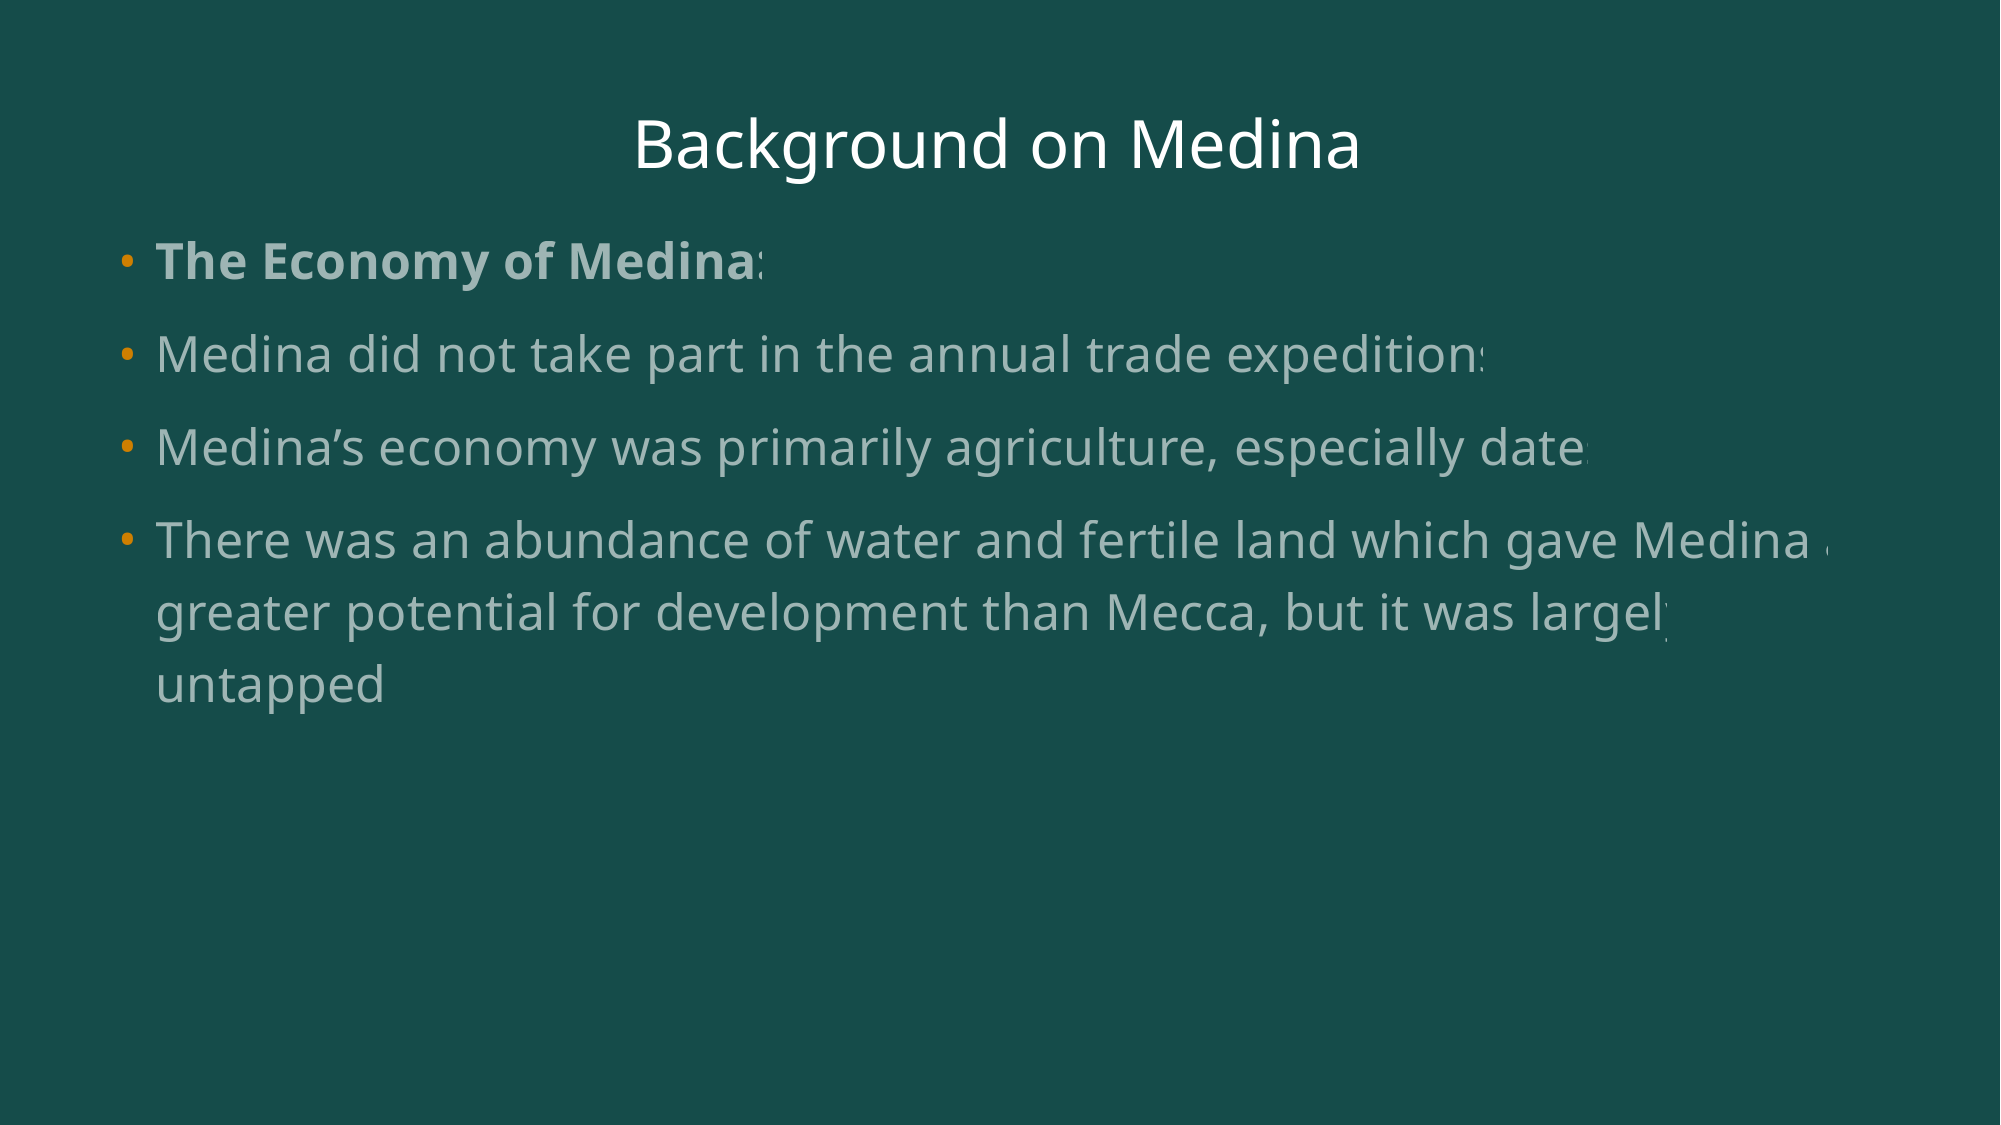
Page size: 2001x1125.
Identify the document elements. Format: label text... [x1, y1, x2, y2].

list The Economy of Medina: Medina did not take part in the annual trade expeditions Medina’s economy was primarily agriculture, especially dates There was an abundance of water and fertile land which gave Medina a greater potential for development than Mecca, but it was largely untapped [118, 217, 1878, 947]
title Background on Medina [118, 101, 1878, 217]
